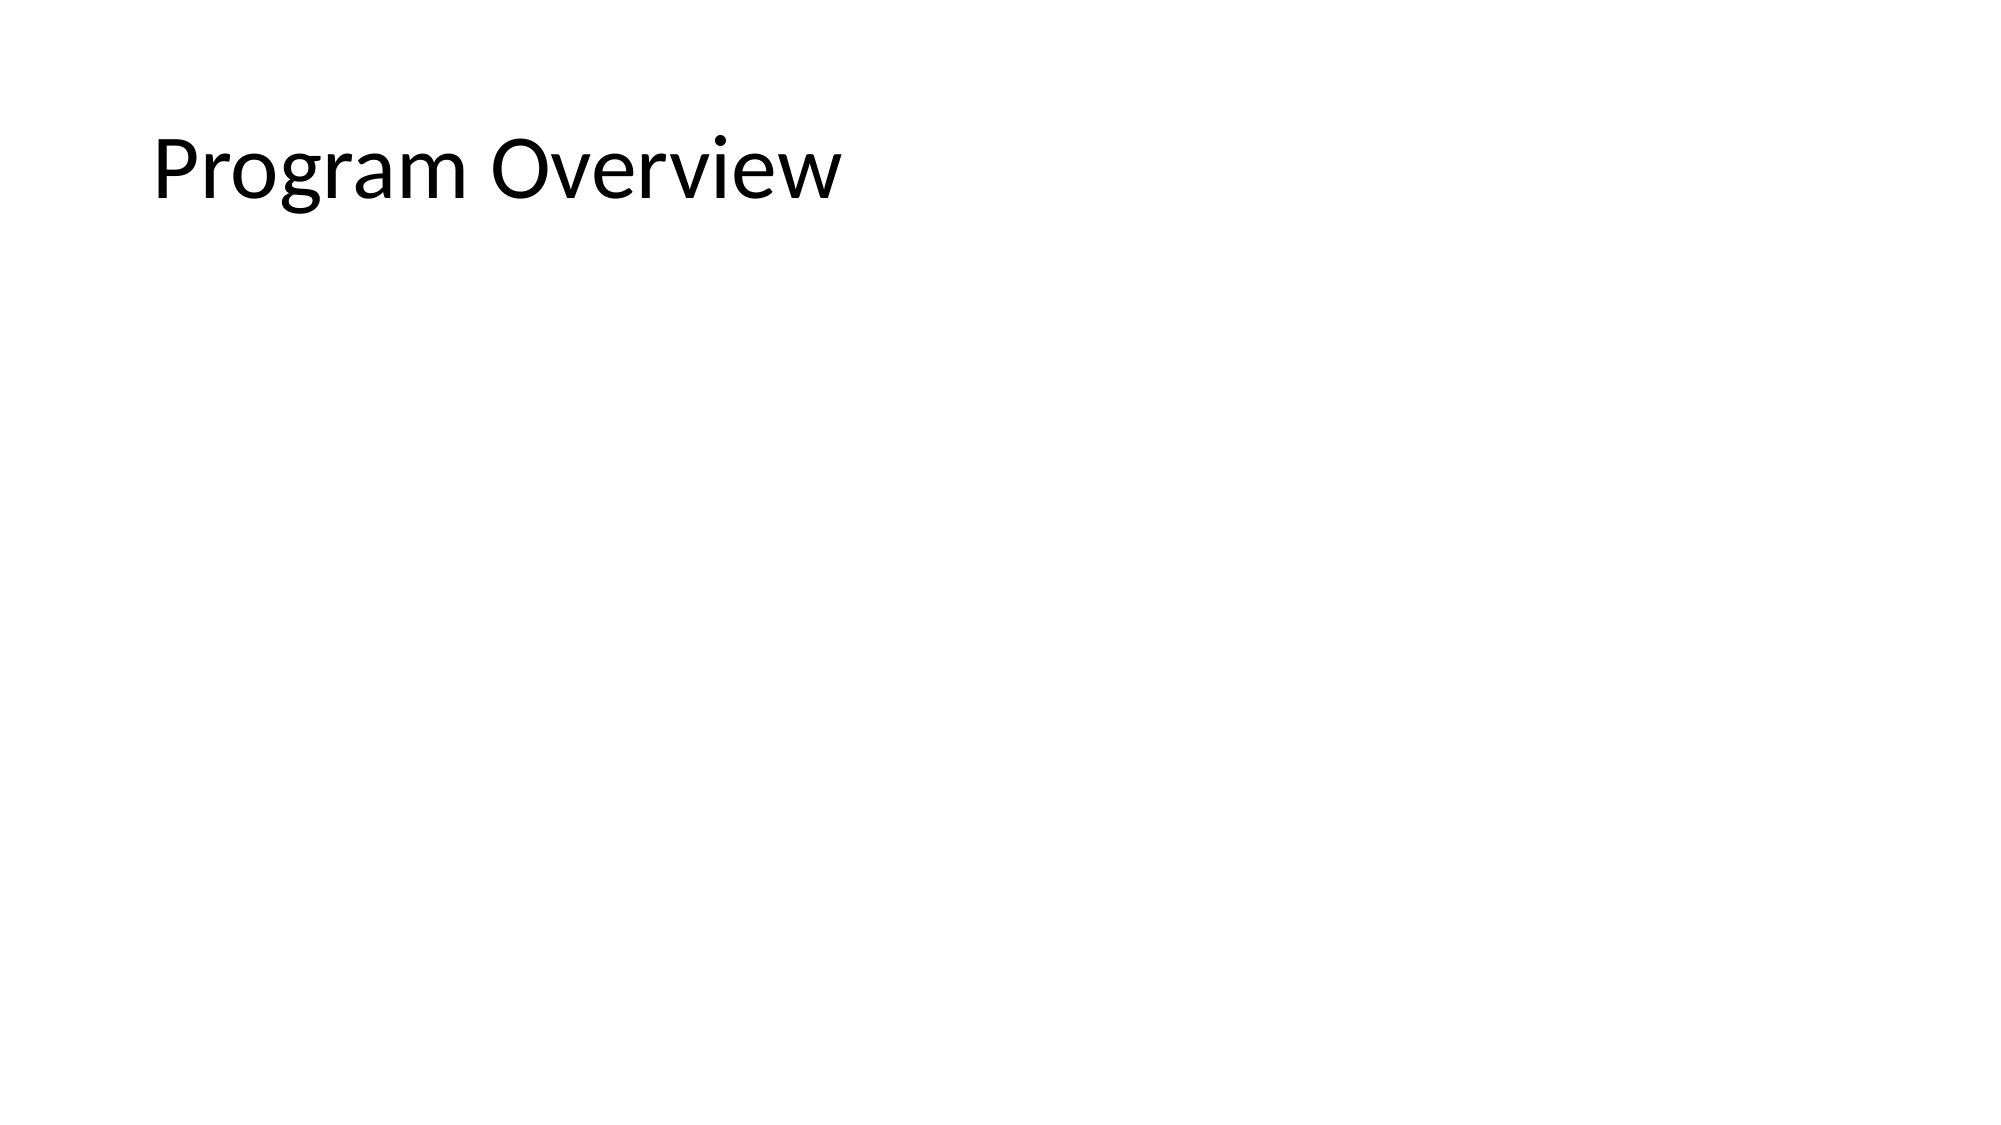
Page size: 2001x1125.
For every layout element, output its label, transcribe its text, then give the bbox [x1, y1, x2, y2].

title Program Overview [137, 59, 1863, 278]
